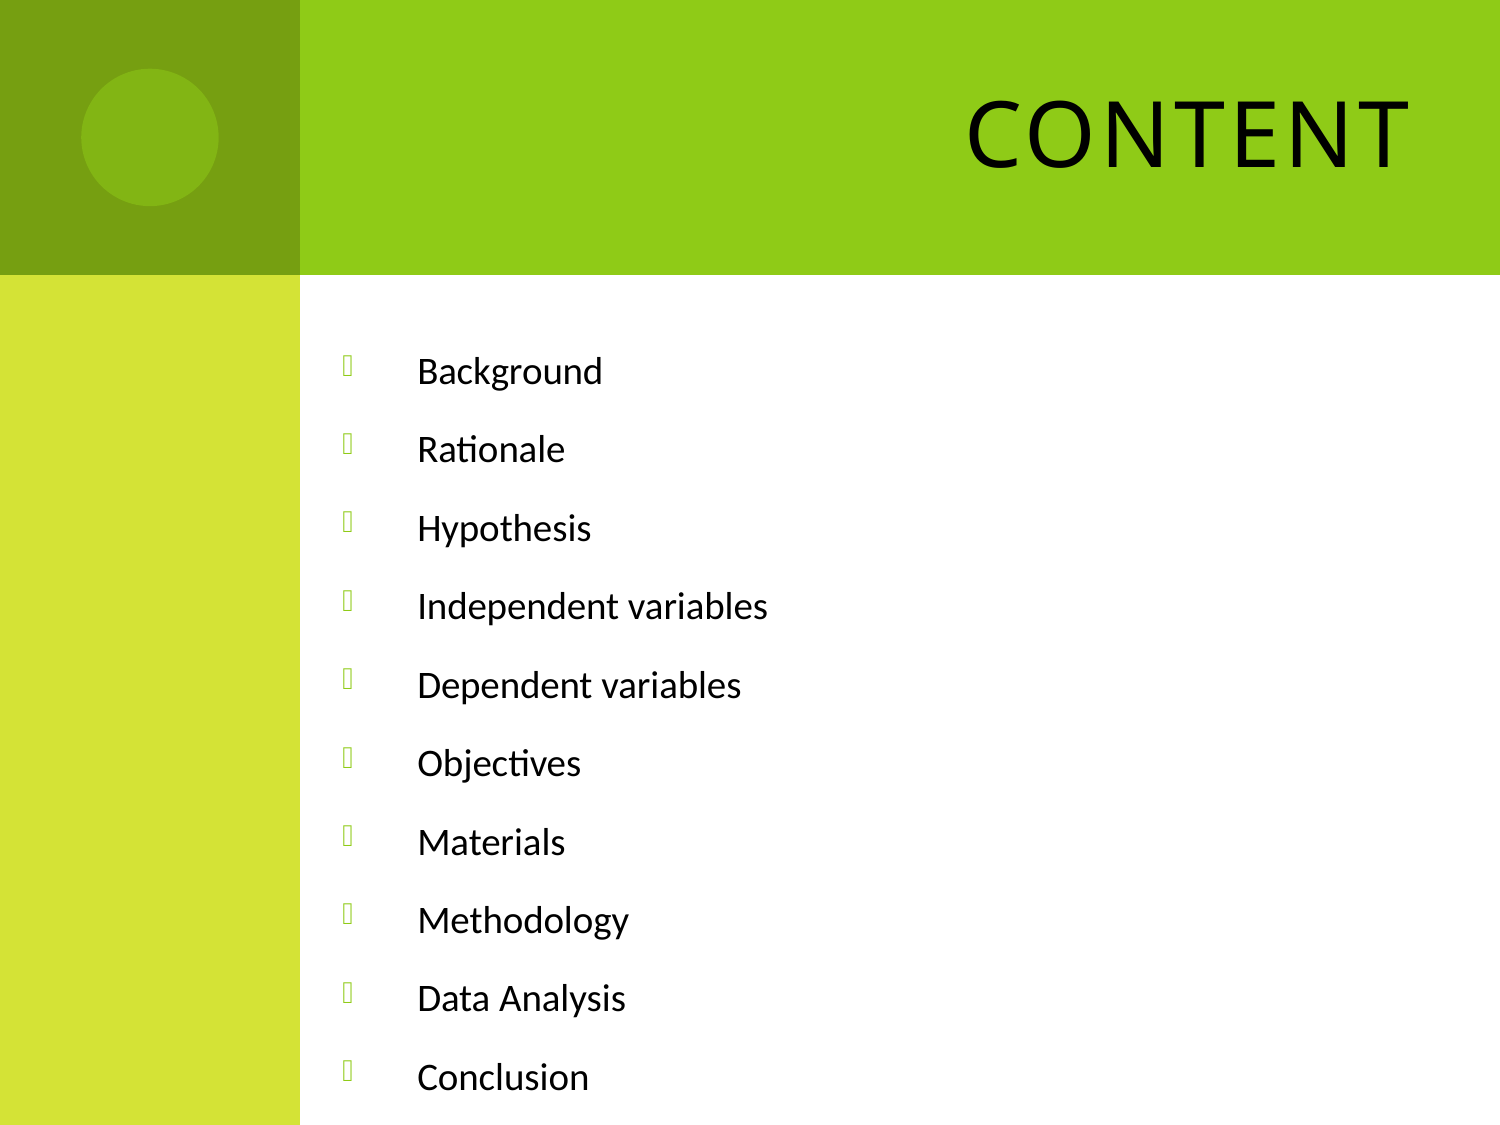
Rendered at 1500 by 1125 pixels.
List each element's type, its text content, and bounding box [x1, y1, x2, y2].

list Background Rationale Hypothesis Independent variables Dependent variables Objectives Materials Methodology Data Analysis Conclusion [327, 337, 1353, 1107]
title Content [399, 37, 1425, 225]
